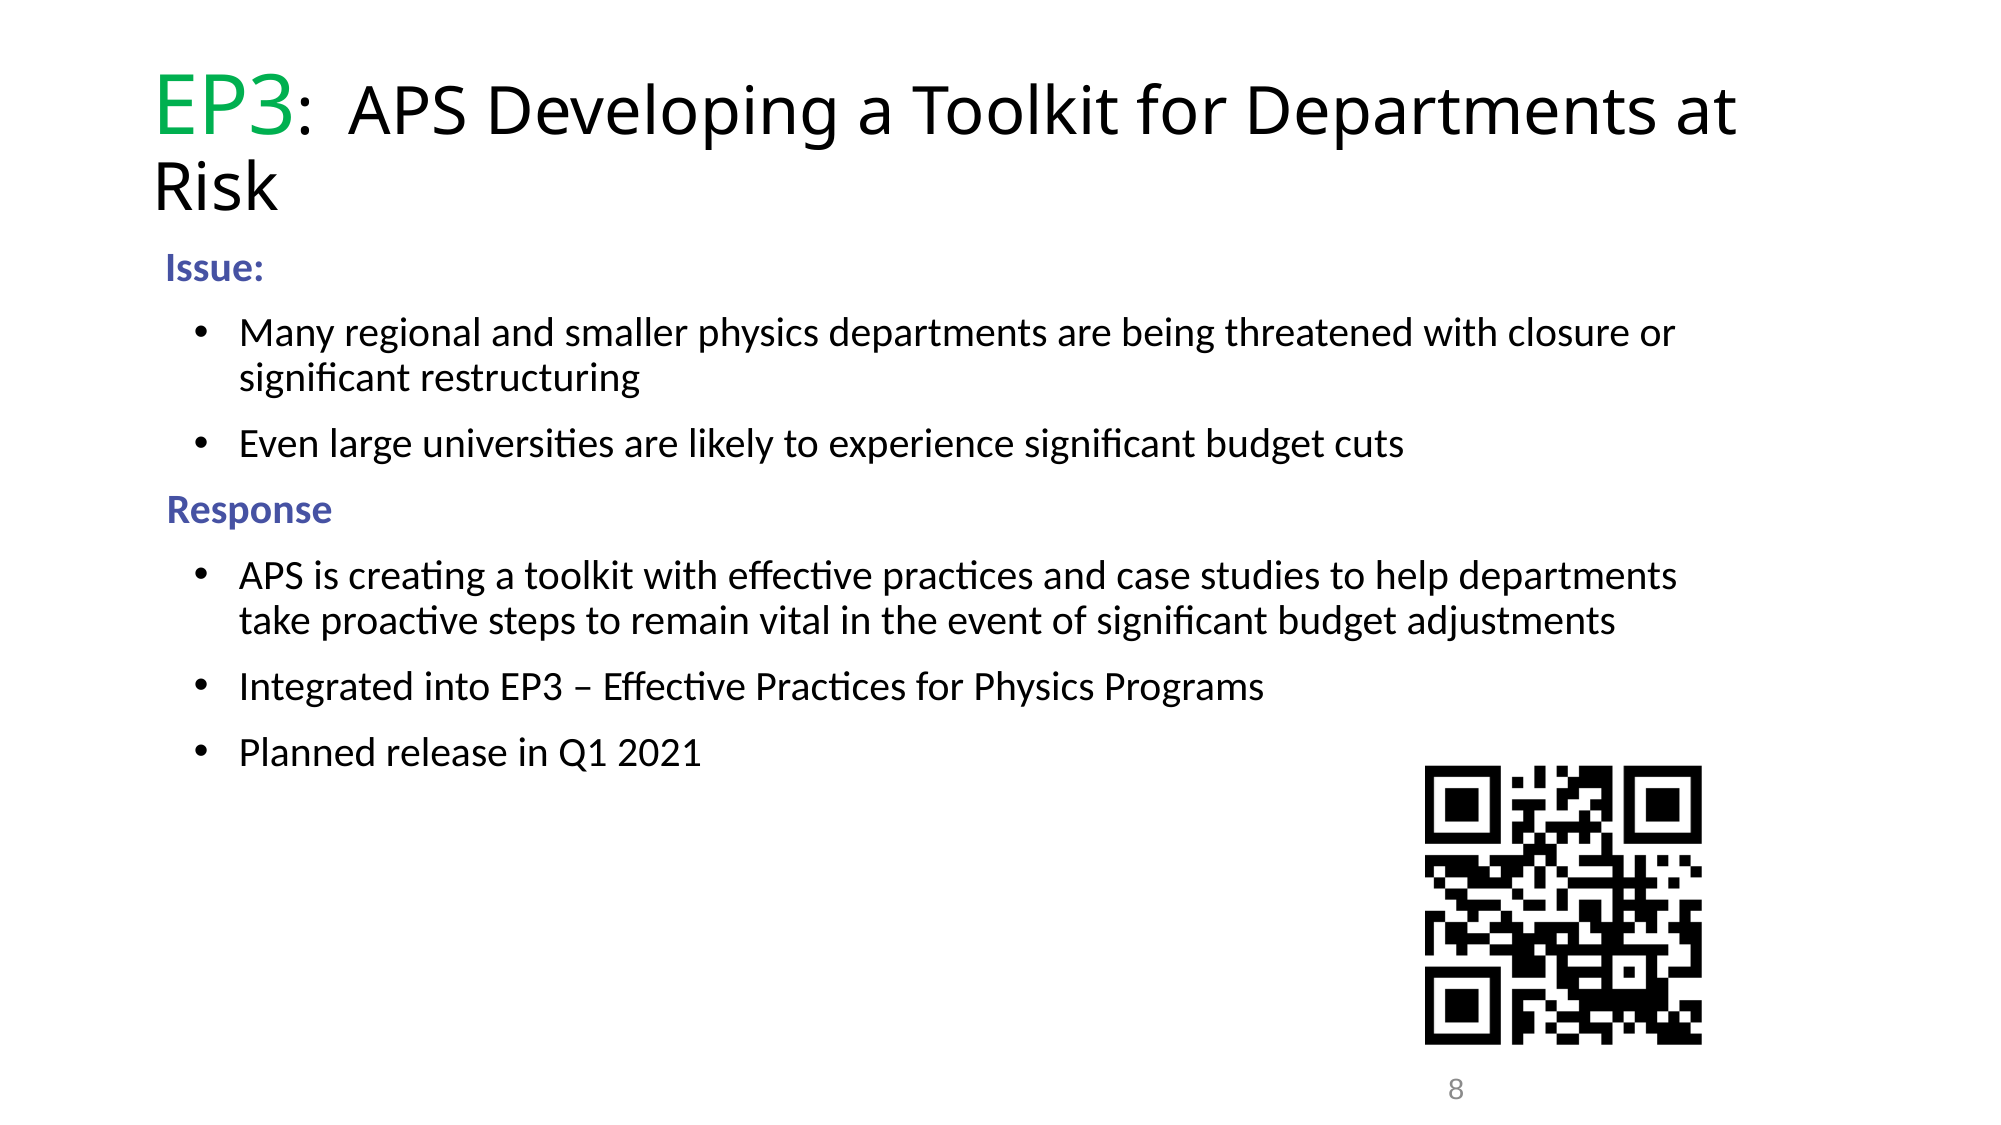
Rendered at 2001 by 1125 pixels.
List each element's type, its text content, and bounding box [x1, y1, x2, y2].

slide_number 8 [1412, 1050, 1500, 1125]
title EP3: APS Developing a Toolkit for Departments at Risk [137, 59, 1863, 228]
picture [1424, 759, 1707, 1047]
list Issue: Many regional and smaller physics departments are being threatened with closure or significant restructuring Even large universities are likely to experience significant budget cuts Response APS is creating a toolkit with effective practices and case studies to help departments take proactive steps to remain vital in the event of significant budget adjustments Integrated into EP3 – Effective Practices for Physics Programs Planned release in Q1 2021 [150, 237, 1707, 936]
